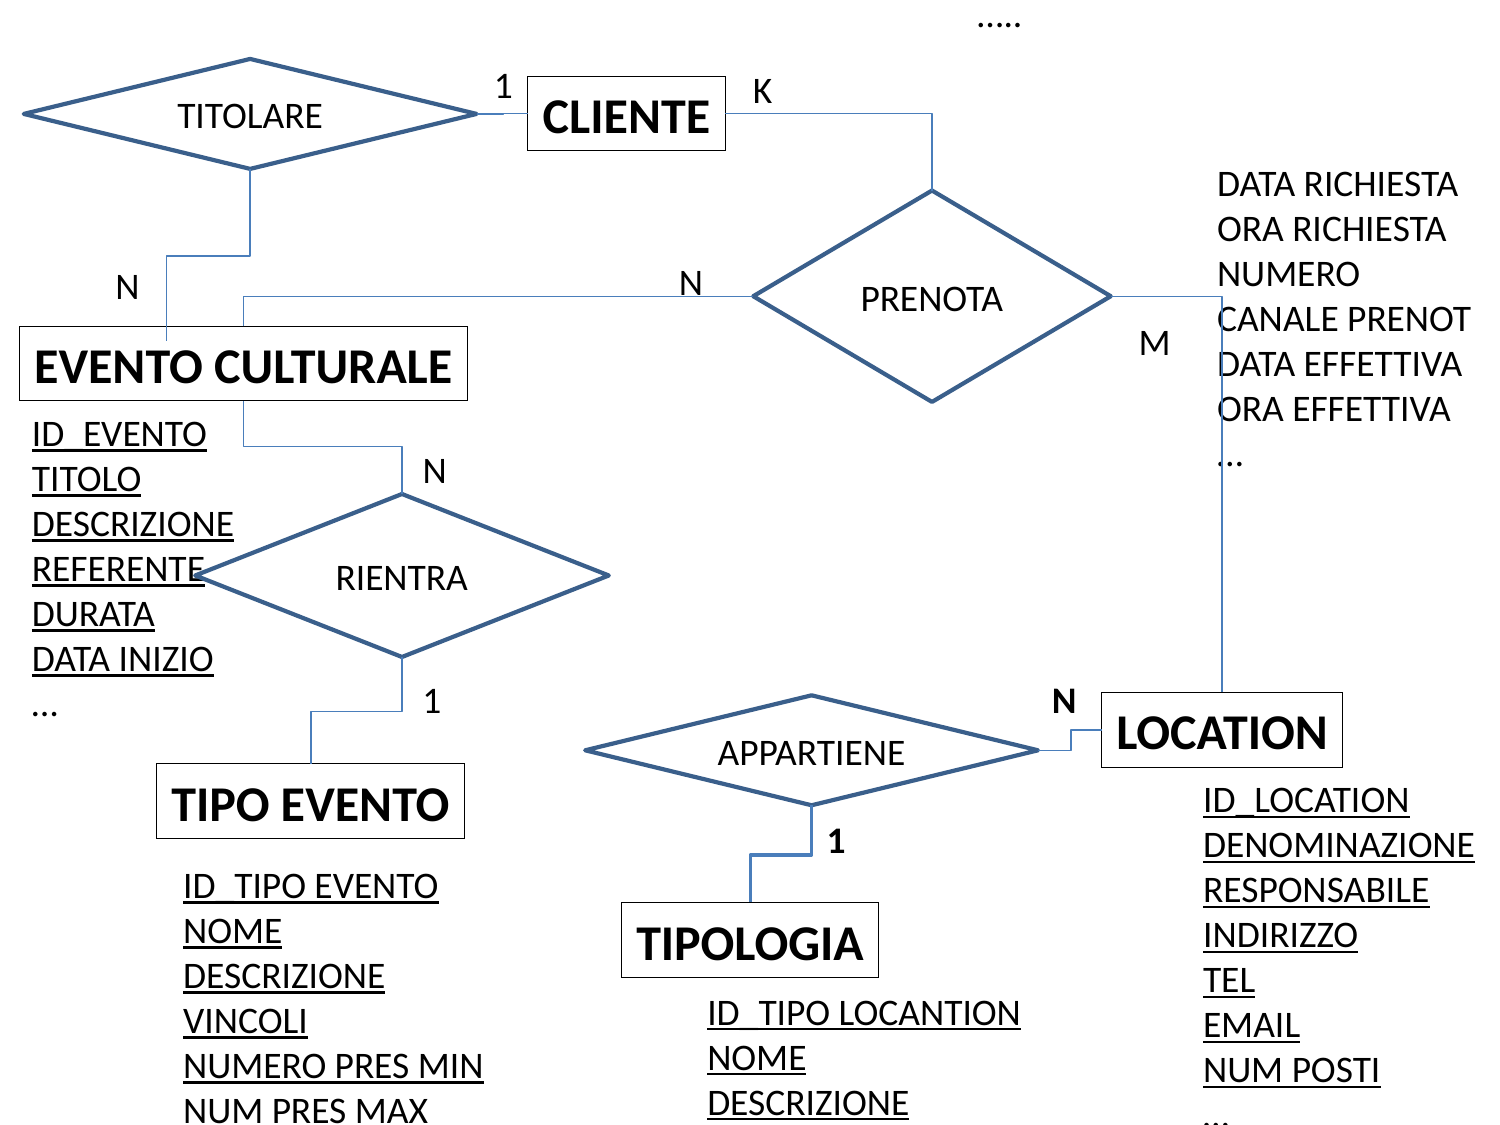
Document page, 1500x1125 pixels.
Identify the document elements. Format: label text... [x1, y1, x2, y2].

text_box DATA RICHIESTA ORA RICHIESTA NUMERO CANALE PRENOT DATA EFFETTIVA ORA EFFETTIVA … [1202, 151, 1487, 527]
text_box PRENOTA [751, 191, 1112, 404]
text_box RIENTRA [193, 492, 611, 659]
text_box ID_EVENTO TITOLO DESCRIZIONE REFERENTE DURATA DATA INIZIO … [17, 401, 250, 777]
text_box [122, 212, 295, 297]
text_box TIPOLOGIA [621, 902, 879, 978]
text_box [483, 56, 514, 113]
text_box ….. [962, 0, 1038, 43]
text_box 1 [479, 53, 522, 113]
text_box N [408, 438, 462, 498]
text_box ID_TIPO EVENTO NOME DESCRIZIONE VINCOLI NUMERO PRES MIN NUM PRES MAX … [168, 853, 499, 1125]
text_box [276, 368, 370, 528]
text_box N [100, 254, 155, 315]
text_box ID_LOCATION DENOMINAZIONE RESPONSABILE INDIRIZZO TEL EMAIL NUM POSTI … [1188, 768, 1491, 1125]
text_box APPARTIENE [583, 693, 1033, 808]
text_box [731, 823, 830, 885]
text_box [302, 664, 410, 757]
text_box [1110, 295, 1223, 693]
text_box 1 [413, 668, 451, 729]
text_box LOCATION [1101, 692, 1343, 768]
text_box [1037, 730, 1101, 751]
text_box EVENTO CULTURALE [19, 326, 468, 401]
text_box TITOLARE [21, 56, 477, 171]
text_box 1 [811, 809, 861, 869]
text_box ID_TIPO LOCANTION NOME DESCRIZIONE [692, 980, 1037, 1125]
text_box TIPO EVENTO [156, 763, 465, 839]
text_box K [738, 58, 781, 112]
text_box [726, 113, 933, 191]
text_box N [663, 250, 718, 311]
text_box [483, 123, 514, 567]
text_box N [1037, 668, 1092, 729]
text_box CLIENTE [527, 76, 726, 151]
